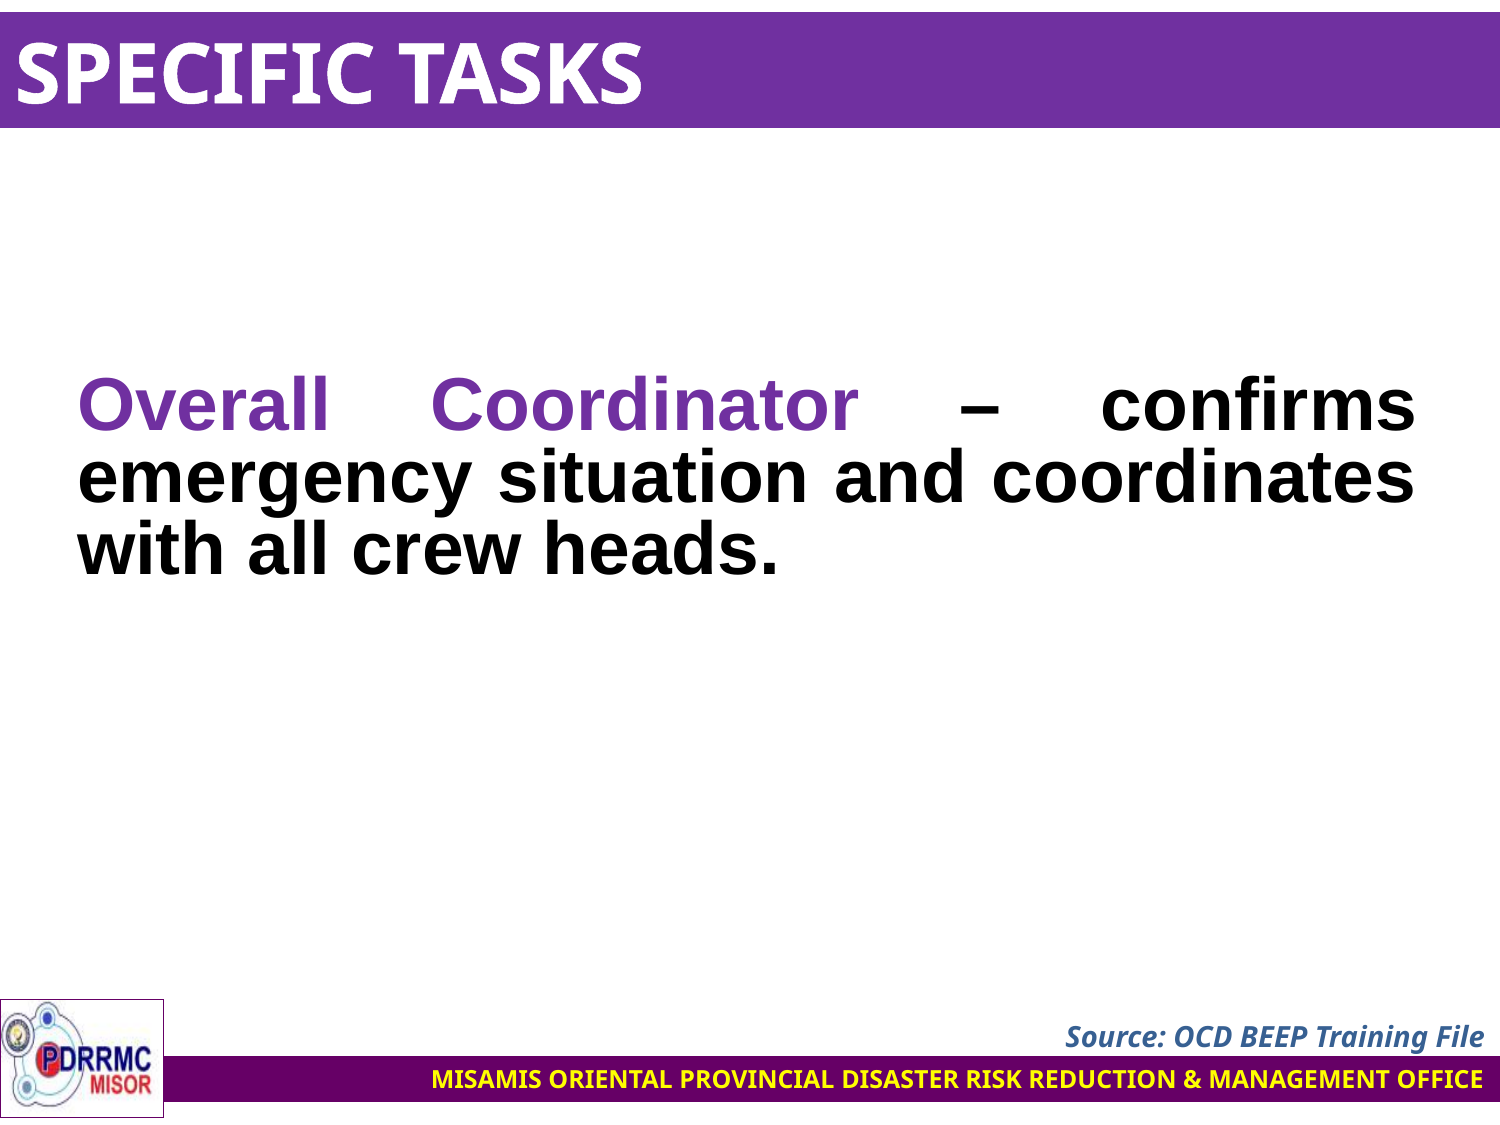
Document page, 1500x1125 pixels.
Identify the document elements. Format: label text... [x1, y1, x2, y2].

text_box SPECIFIC TASKS [0, 12, 1500, 128]
text_box Overall Coordinator – confirms emergency situation and coordinates with all crew heads. [62, 365, 1433, 638]
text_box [0, 999, 1500, 1118]
